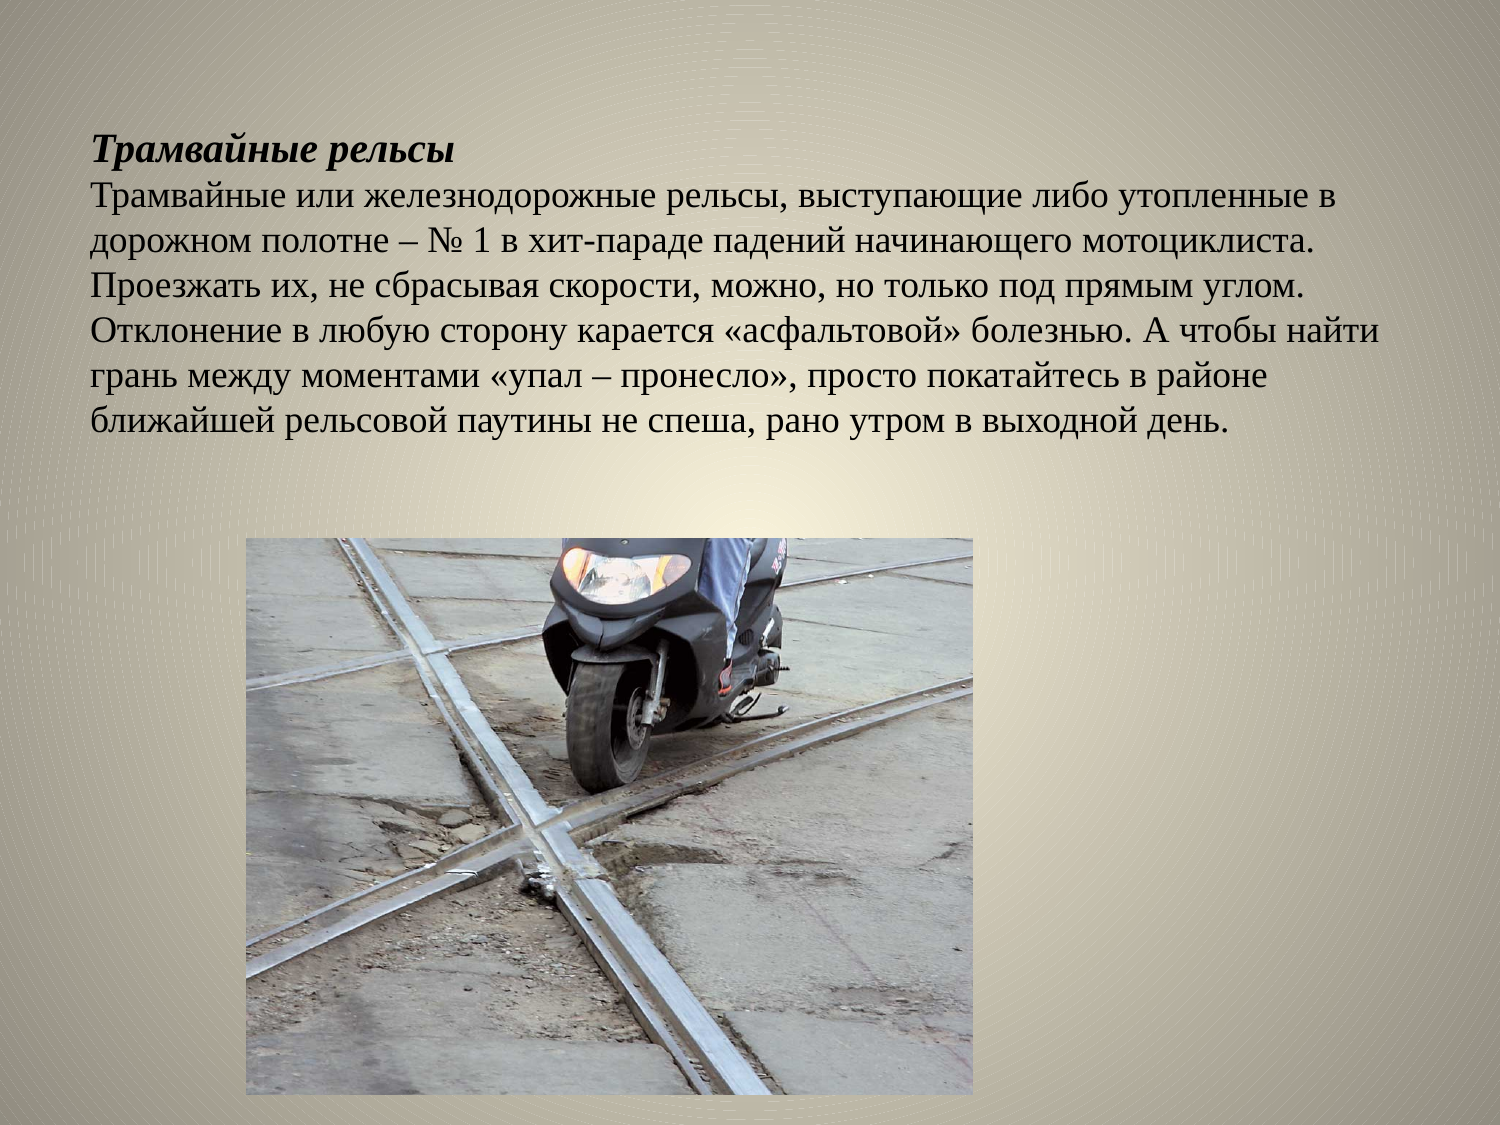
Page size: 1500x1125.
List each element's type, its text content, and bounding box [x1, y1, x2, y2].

title Трамвайные рельсы Трамвайные или железнодорожные рельсы, выступающие либо утопленные в дорожном полотне – № 1 в хит-параде падений начинающего мотоциклиста. Проезжать их, не сбрасывая скорости, можно, но только под прямым углом. Отклонение в любую сторону карается «асфальтовой» болезнью. А чтобы найти грань между моментами «упал – пронесло», просто покатайтесь в районе ближайшей рельсовой паутины не спеша, рано утром в выходной день. [75, 45, 1425, 516]
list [245, 538, 973, 1095]
